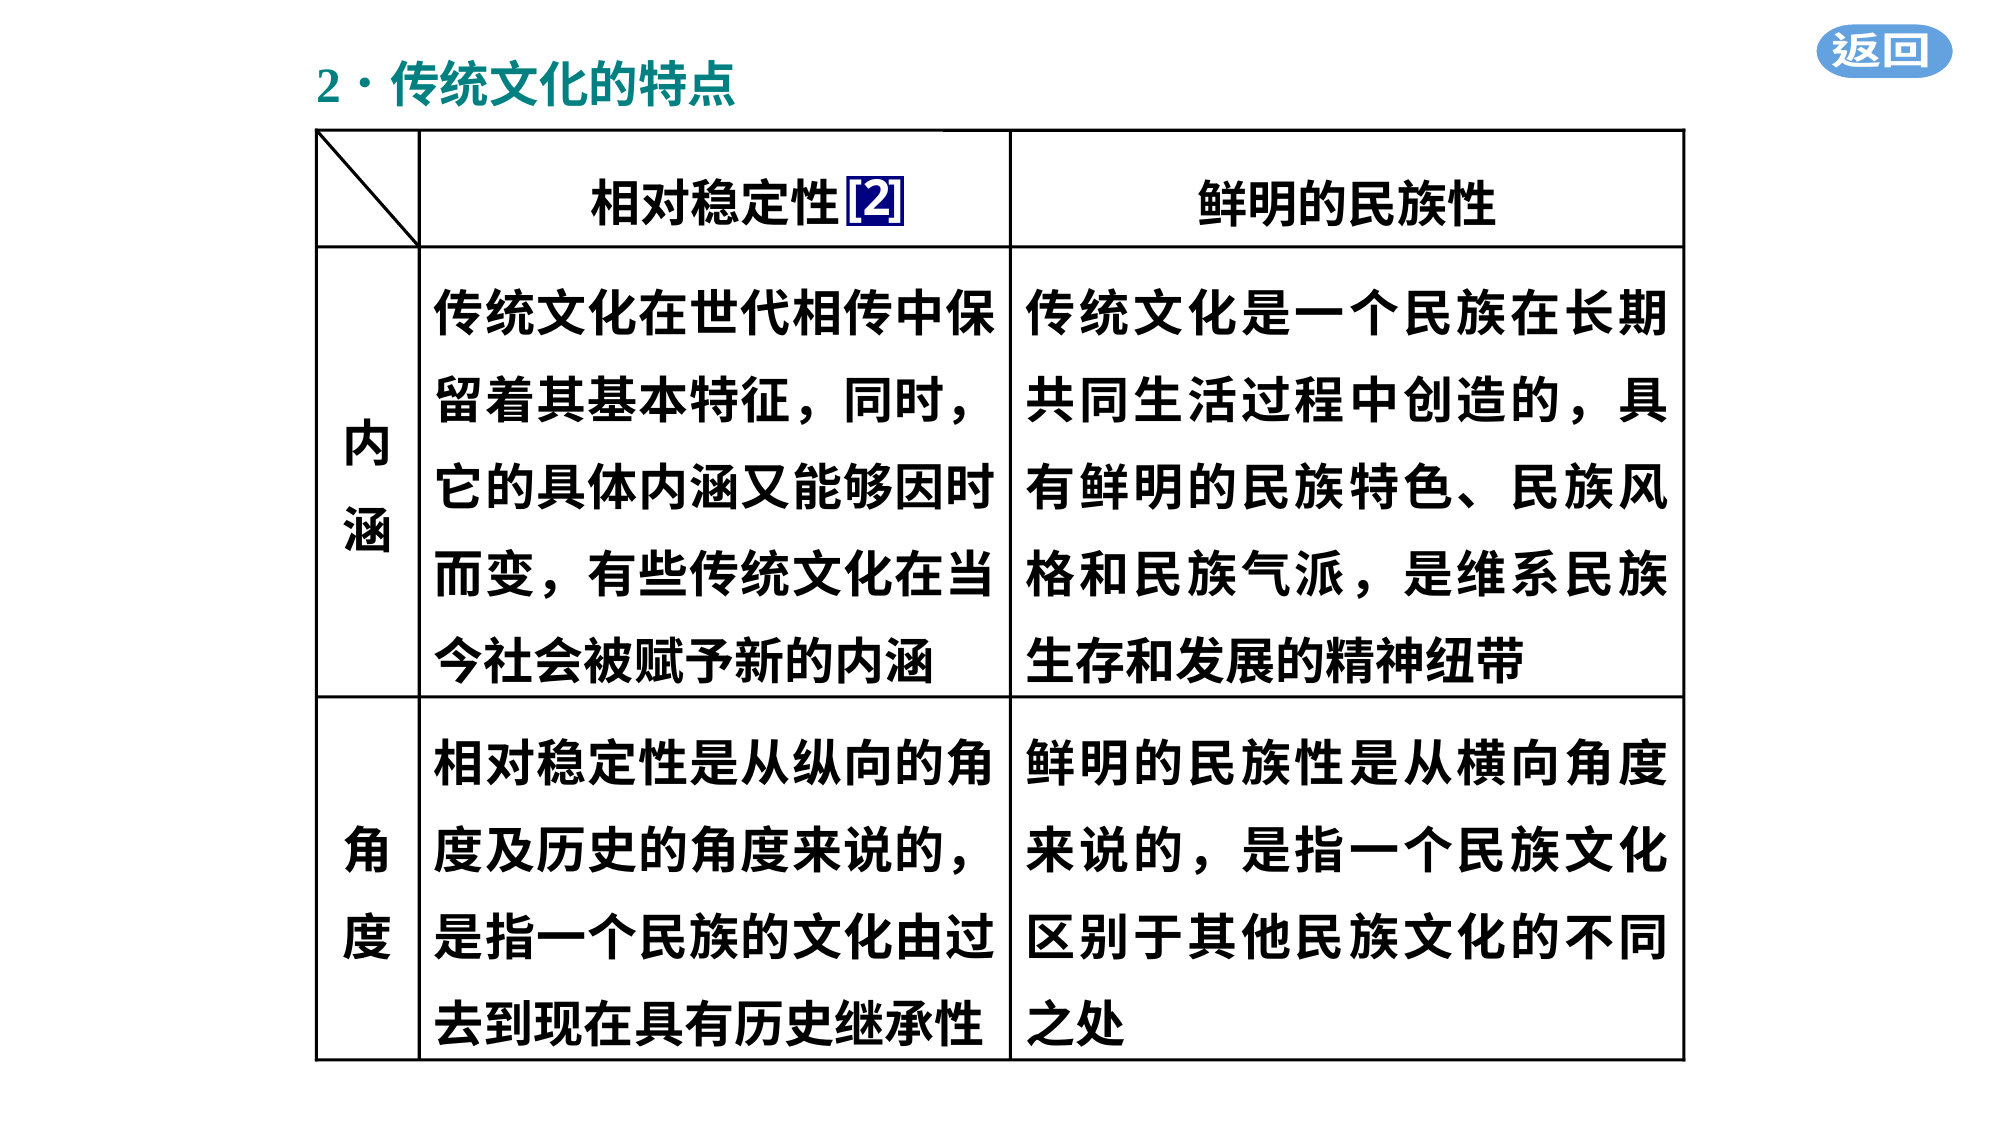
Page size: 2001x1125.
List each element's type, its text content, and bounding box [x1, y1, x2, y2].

text_box 相对稳定性是从纵向的角度及历史的角度来说的，是指一个民族的文化由过去到现在具有历史继承性 [420, 697, 1011, 1060]
text_box 角度 [316, 697, 420, 1060]
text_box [316, 53, 881, 150]
text_box 内涵 [316, 246, 420, 697]
text_box 传统文化在世代相传中保留着其基本特征，同时，它的具体内涵又能够因时而变，有些传统文化在当今社会被赋予新的内涵 [420, 247, 1011, 697]
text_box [846, 168, 928, 234]
text_box 传统文化是一个民族在长期共同生活过程中创造的，具有鲜明的民族特色、民族风格和民族气派，是维系民族生存和发展的精神纽带 [1011, 247, 1684, 697]
text_box 鲜明的民族性是从横向角度来说的，是指一个民族文化区别于其他民族文化的不同之处 [1011, 697, 1684, 1060]
text_box 相对稳定性 [420, 129, 1012, 247]
text_box [317, 150, 419, 246]
text_box 鲜明的民族性 [1012, 130, 1684, 247]
